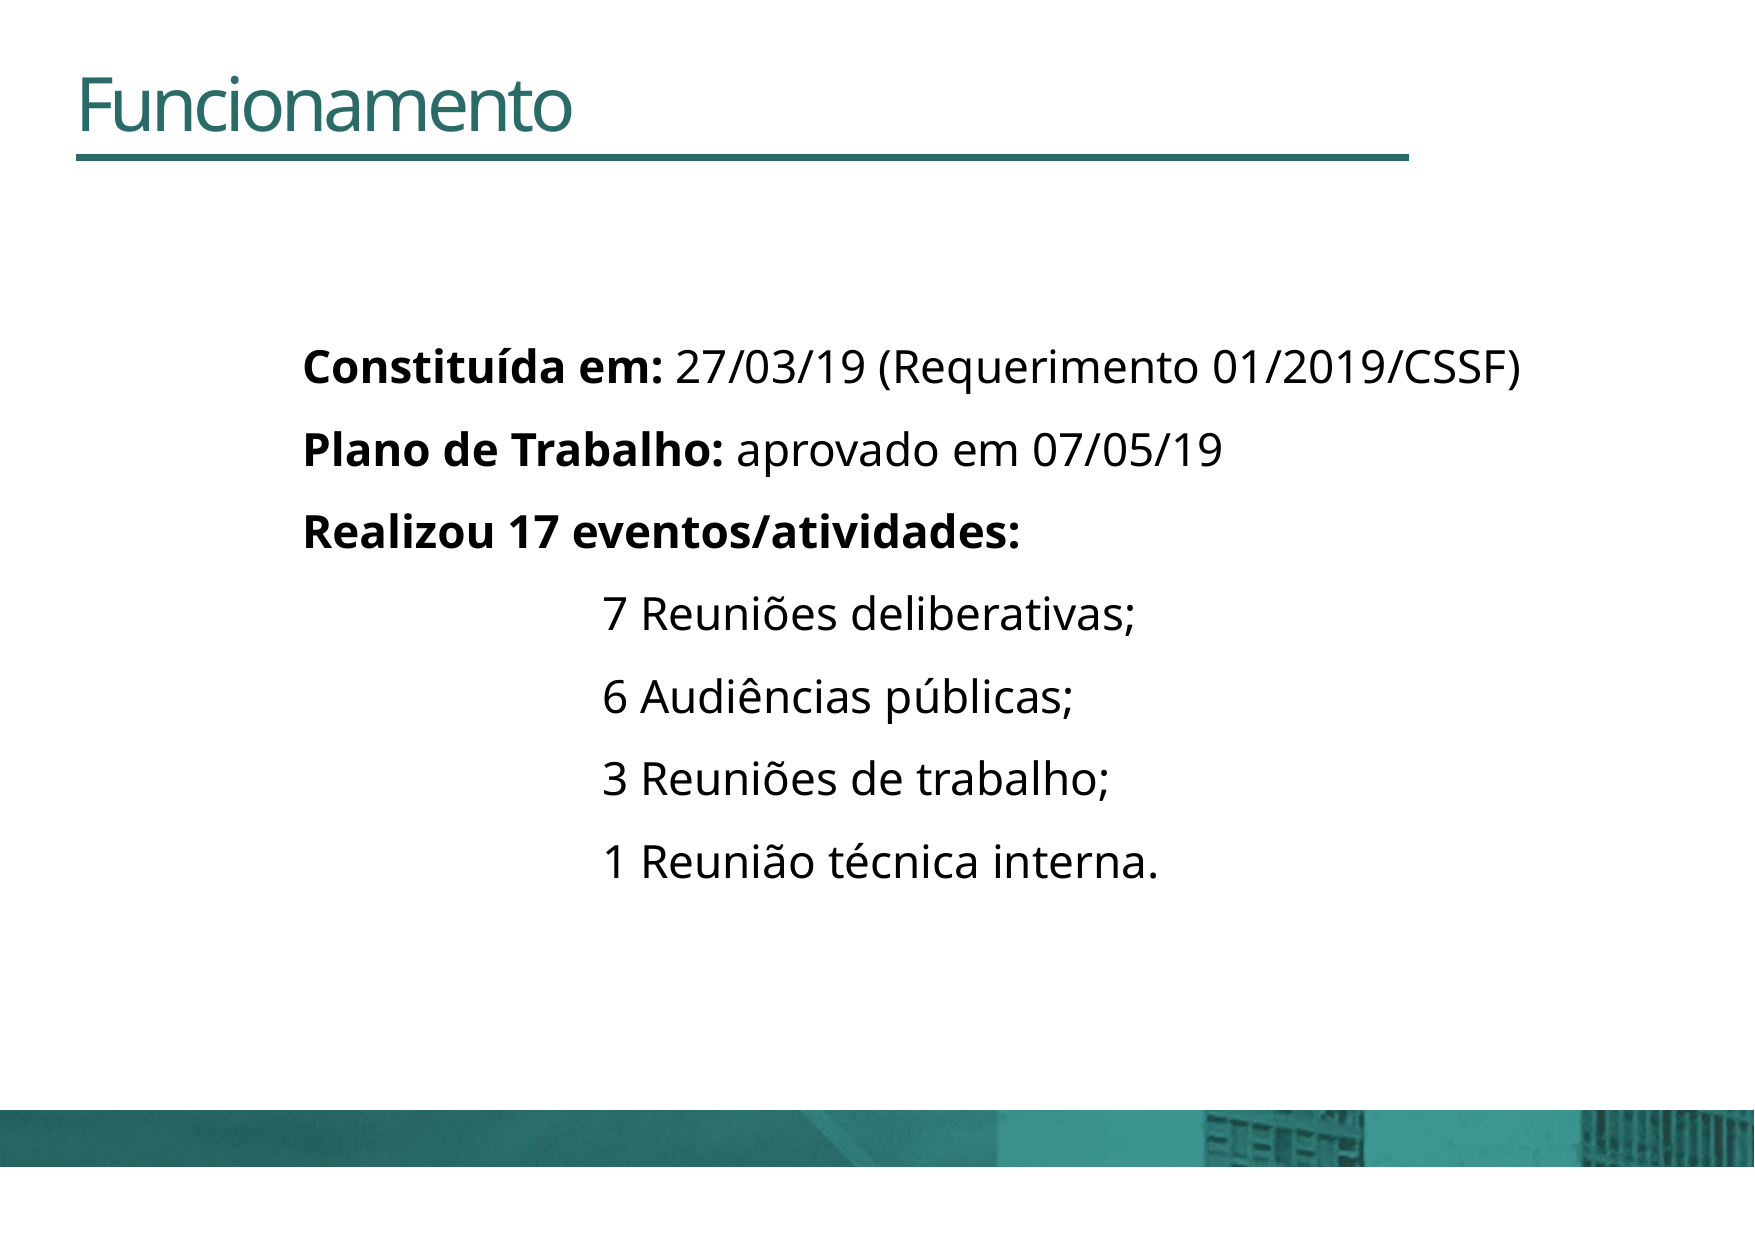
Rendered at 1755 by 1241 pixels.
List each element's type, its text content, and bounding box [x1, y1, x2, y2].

text_box Constituída em: 27/03/19 (Requerimento 01/2019/CSSF) Plano de Trabalho: aprovado em 07/05/19 Realizou 17 eventos/atividades: 7 Reuniões deliberativas; 6 Audiências públicas; 3 Reuniões de trabalho; 1 Reunião técnica interna. [302, 307, 1531, 970]
title Funcionamento [72, 54, 1178, 264]
picture [0, 1110, 1754, 1167]
